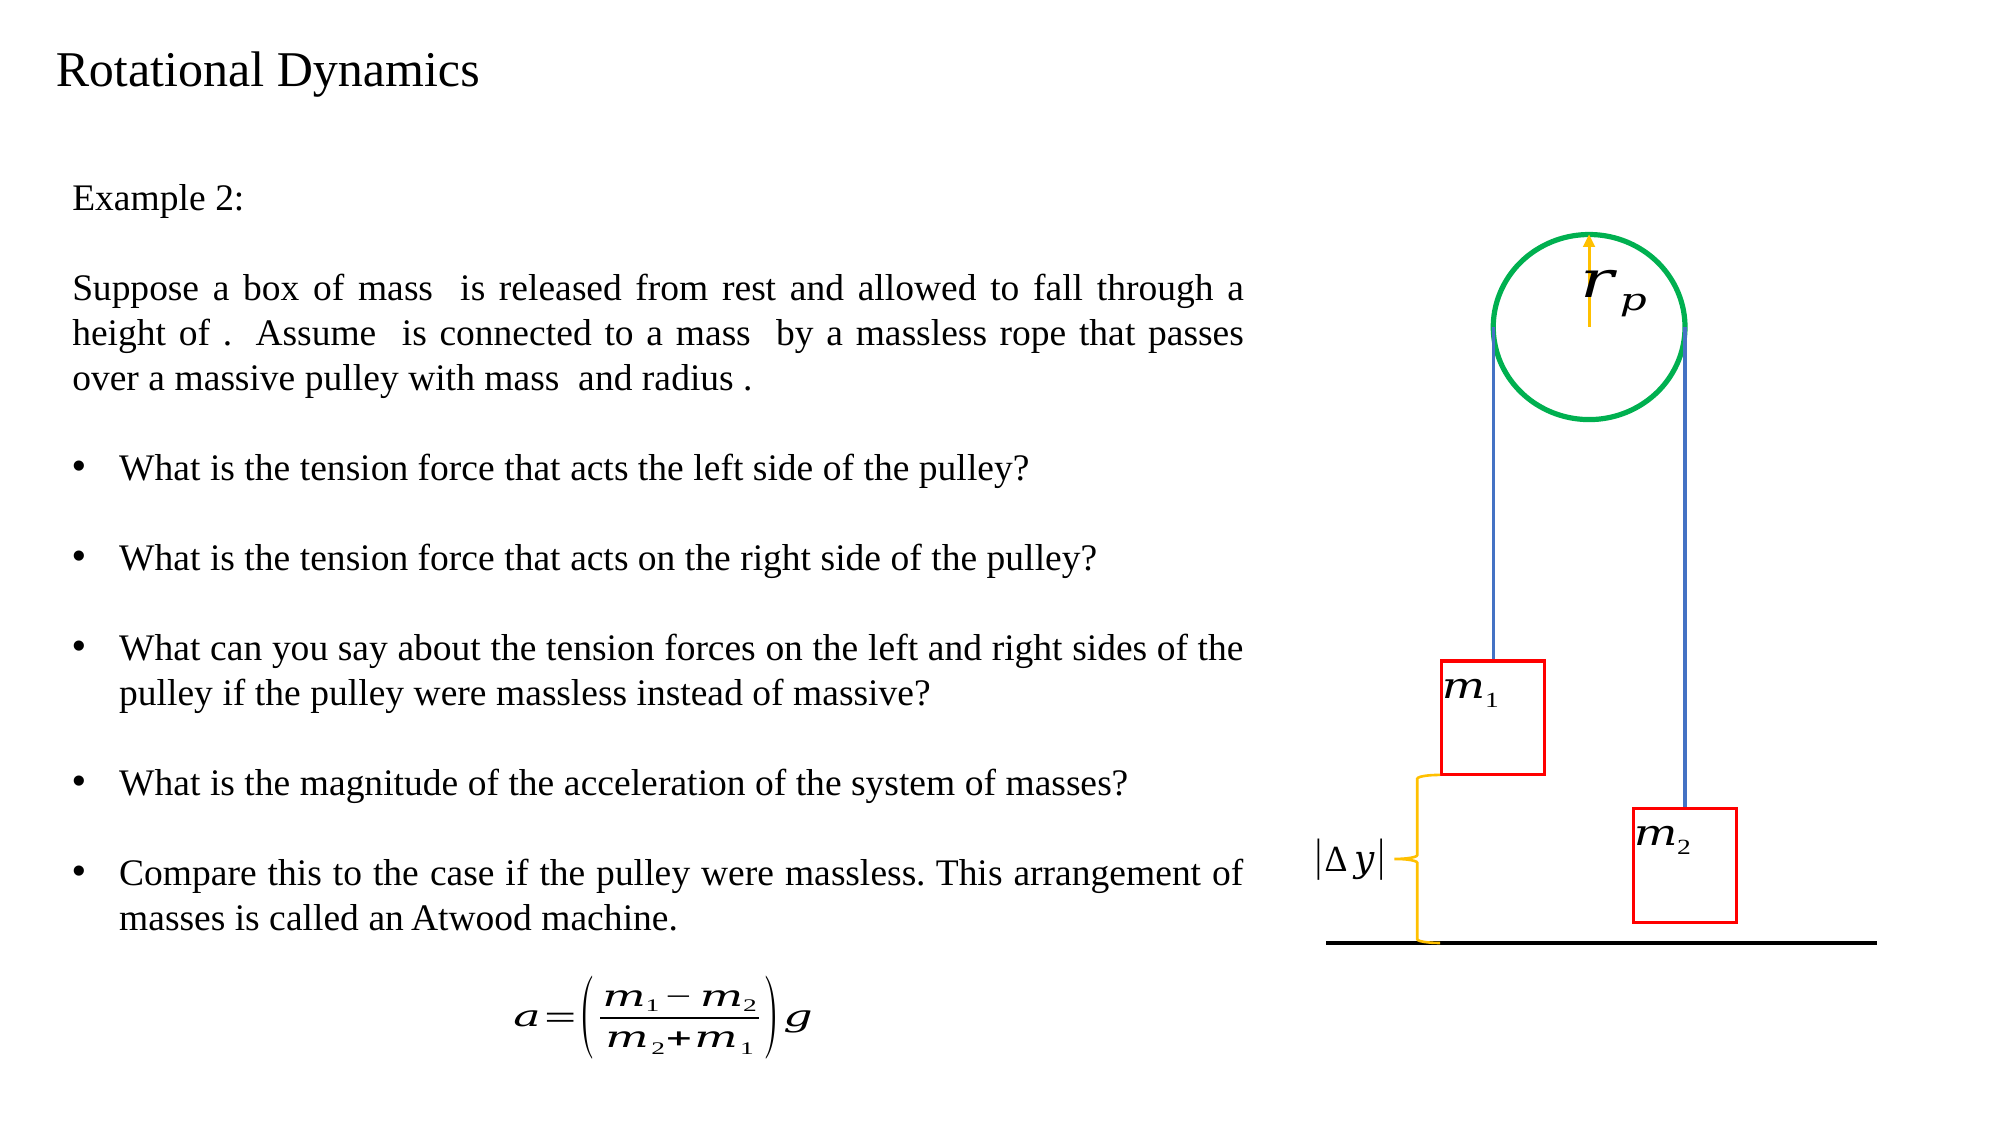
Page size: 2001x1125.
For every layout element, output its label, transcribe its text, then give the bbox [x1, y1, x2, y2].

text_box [1311, 234, 1877, 944]
text_box Rotational Dynamics [41, 29, 1090, 104]
